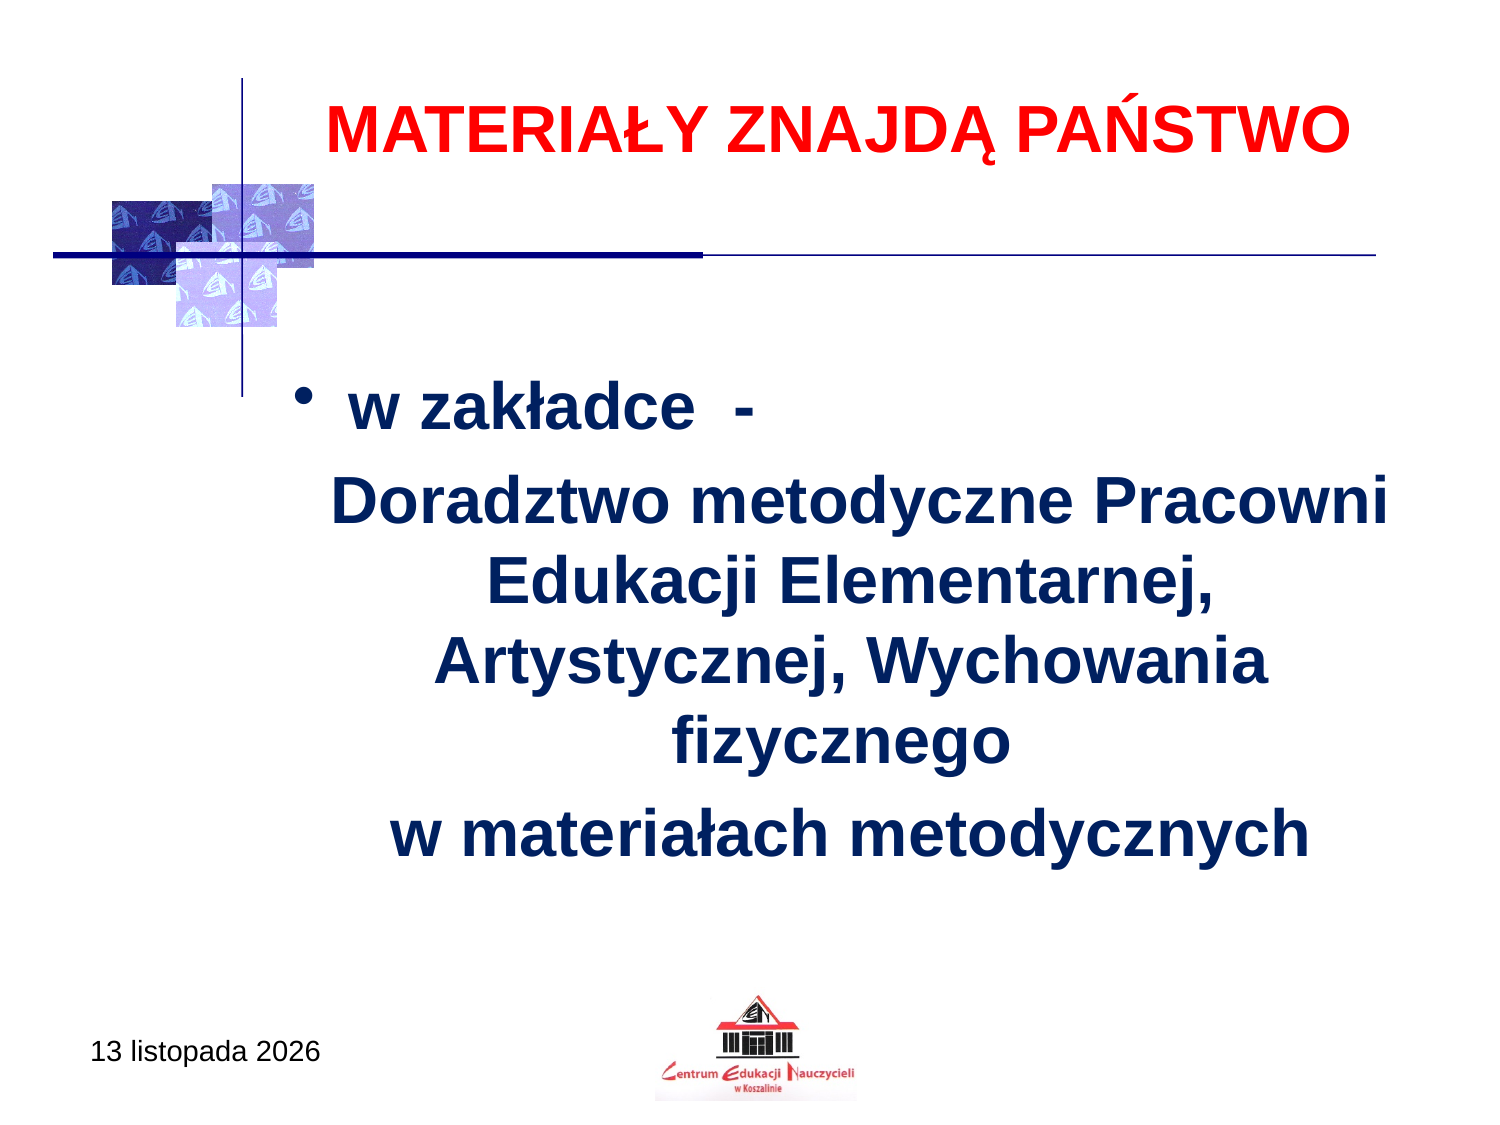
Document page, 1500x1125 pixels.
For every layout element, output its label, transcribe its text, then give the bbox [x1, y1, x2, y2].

list w zakładce - Doradztwo metodyczne Pracowni Edukacji Elementarnej, Artystycznej, Wychowania fizycznego w materiałach metodycznych [277, 262, 1425, 1005]
picture [655, 1005, 857, 1101]
picture [112, 259, 176, 285]
picture [112, 201, 212, 252]
title MATERIAŁY ZNAJDĄ PAŃSTWO [253, 19, 1425, 233]
slide_number 17 listopada 2020 [75, 1024, 425, 1103]
